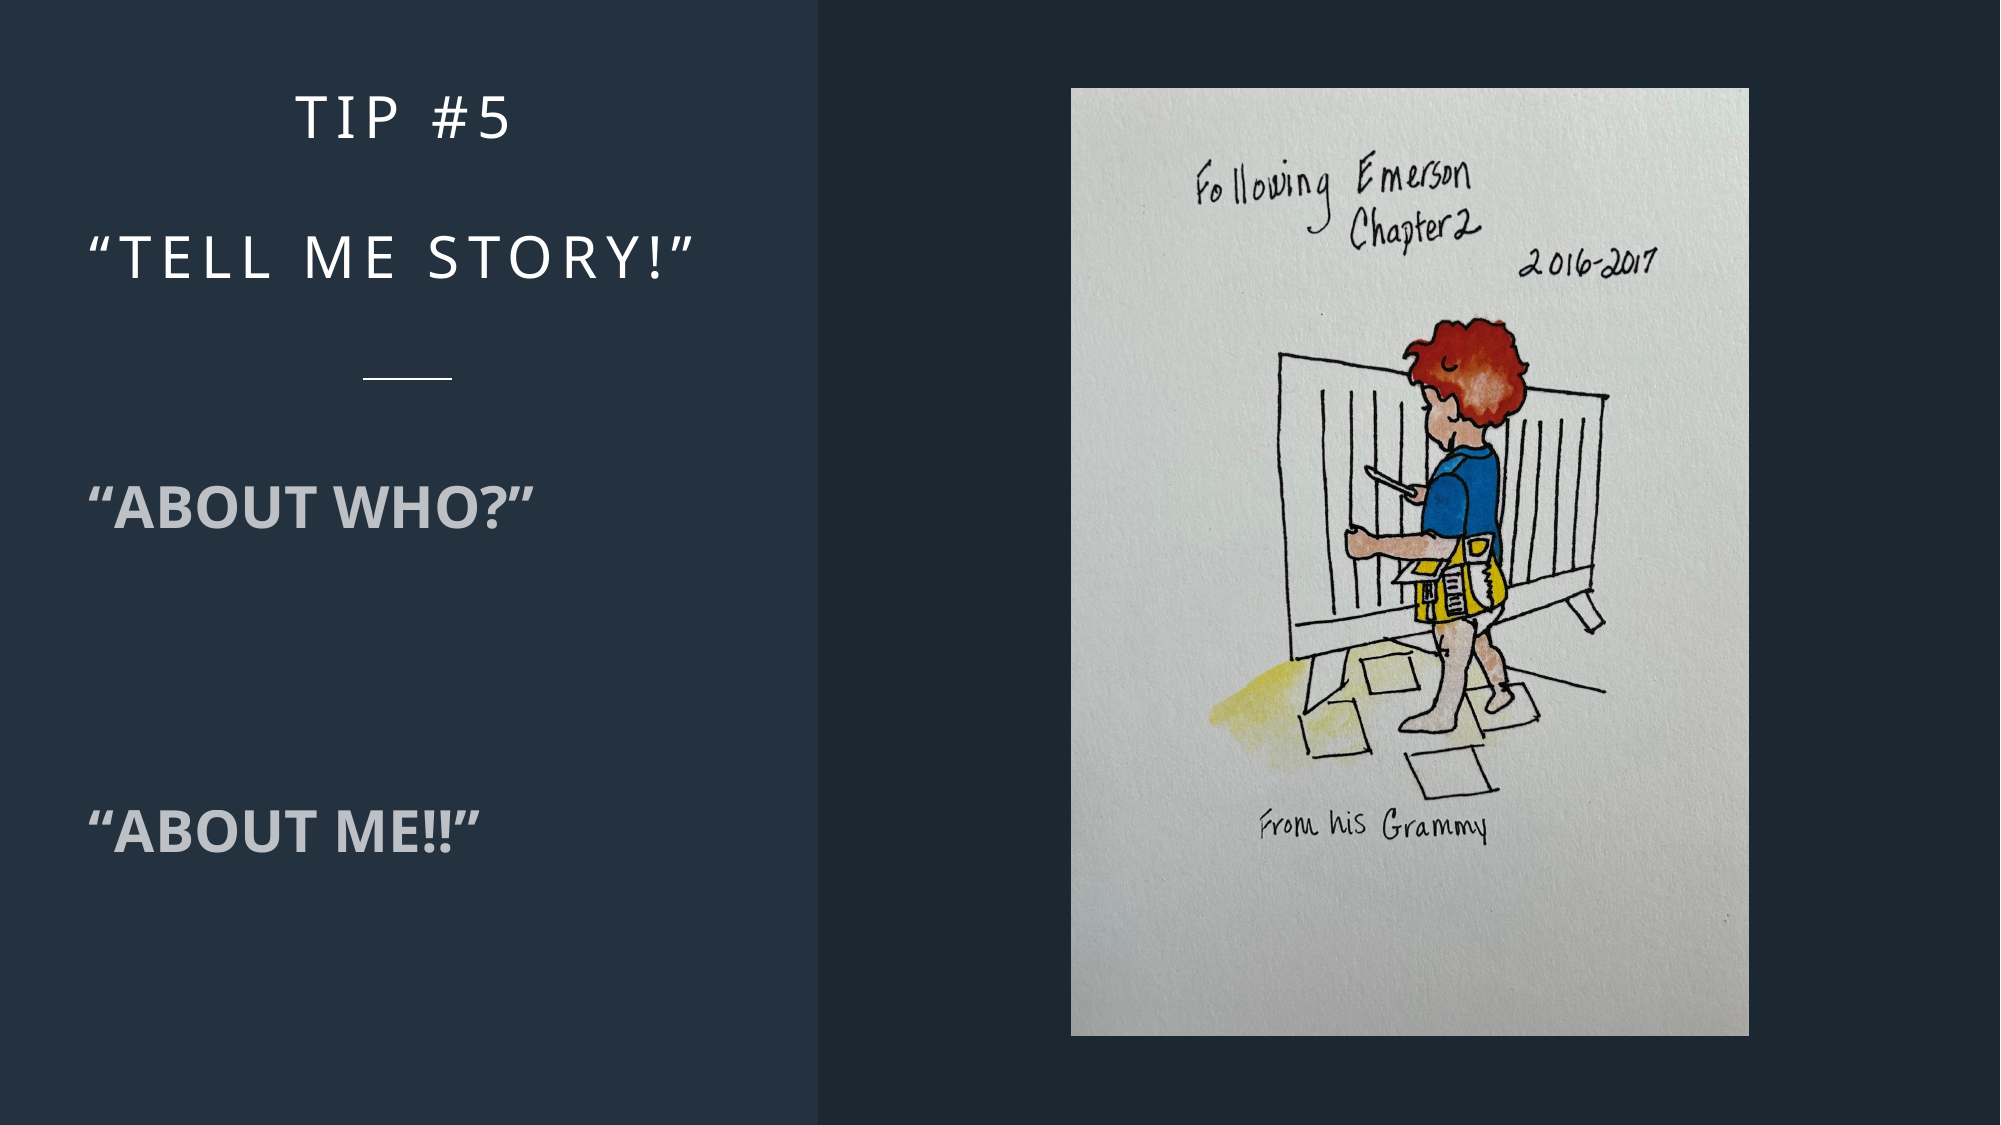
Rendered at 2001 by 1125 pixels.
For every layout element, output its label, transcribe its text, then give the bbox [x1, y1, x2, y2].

text_box [0, 0, 817, 1125]
text_box [817, 0, 2000, 1125]
picture [1070, 88, 1749, 1037]
list “ABOUT WHO?” “ABOUT ME!!” [88, 452, 727, 947]
title Tip #5 “Tell Me Story!” [88, 47, 727, 430]
